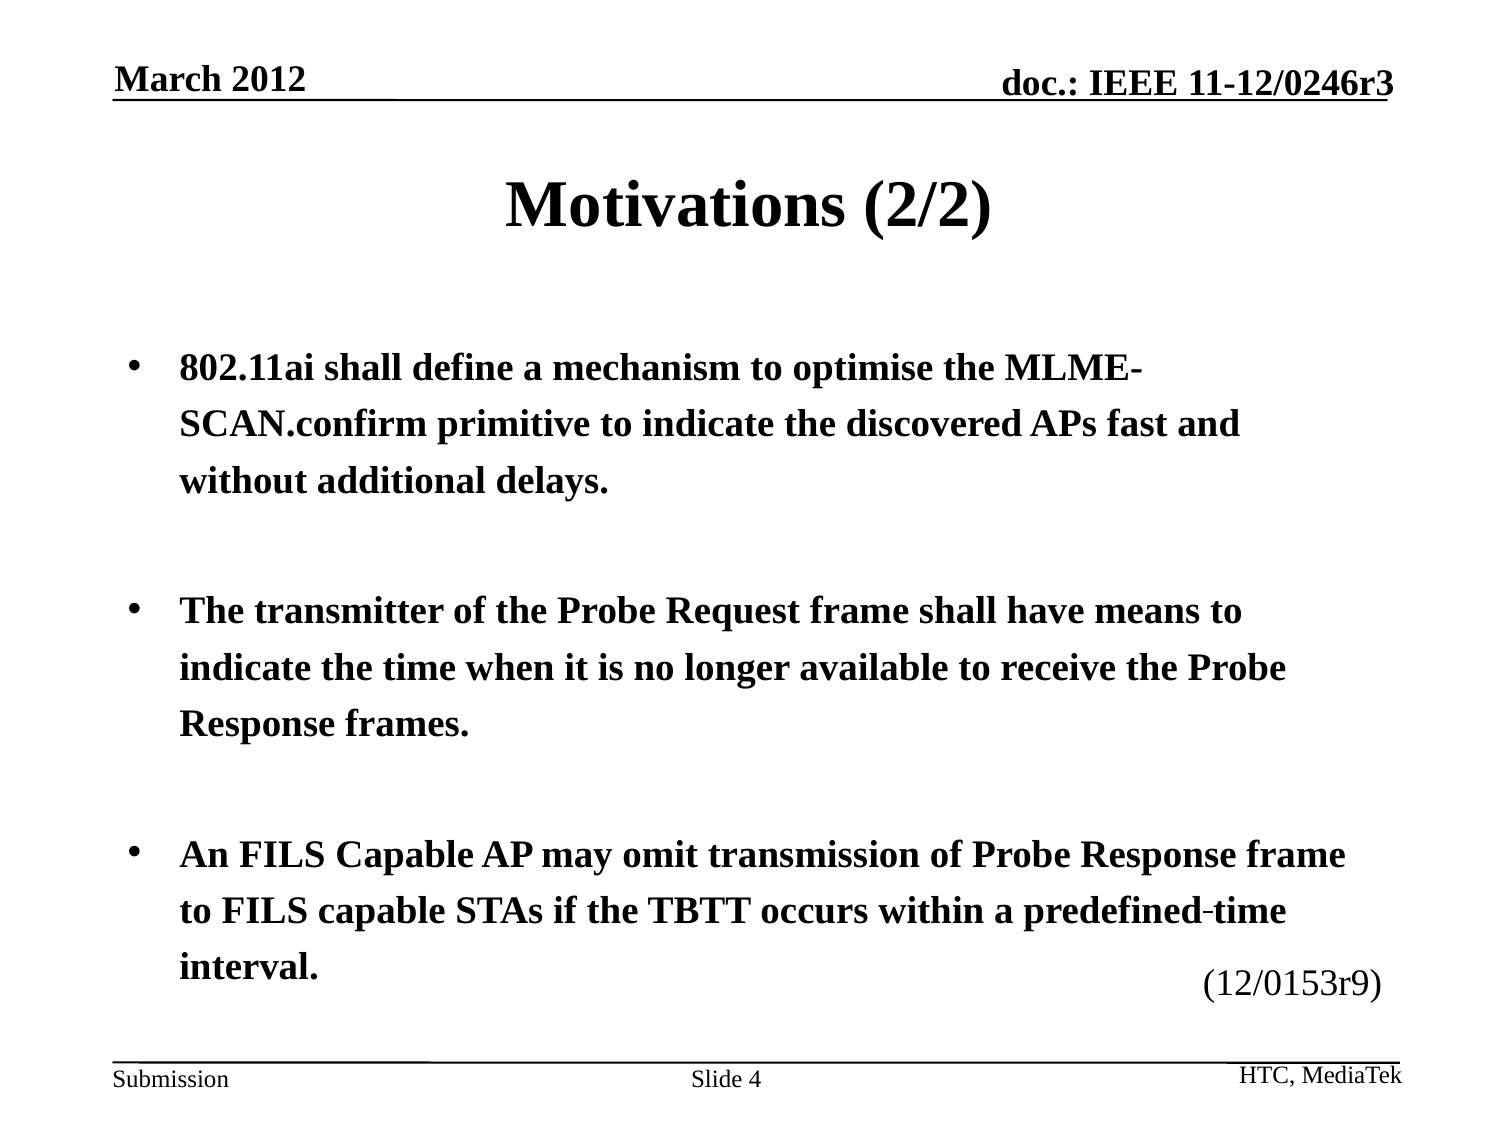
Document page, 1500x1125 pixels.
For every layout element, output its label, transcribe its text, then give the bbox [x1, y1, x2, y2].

text_box (12/0153r9) [1188, 950, 1398, 1011]
footer HTC, MediaTek [1139, 1058, 1403, 1107]
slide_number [114, 54, 423, 100]
slide_number Slide 4 [652, 1061, 800, 1095]
list 802.11ai shall define a mechanism to optimise the MLME-SCAN.confirm primitive to indicate the discovered APs fast and without additional delays. The transmitter of the Probe Request frame shall have means to indicate the time when it is no longer available to receive the Probe Response frames. An FILS Capable AP may omit transmission of Probe Response frame to FILS capable STAs if the TBTT occurs within a predefined time interval. [112, 324, 1388, 1000]
title Motivations (2/2) [112, 112, 1388, 288]
